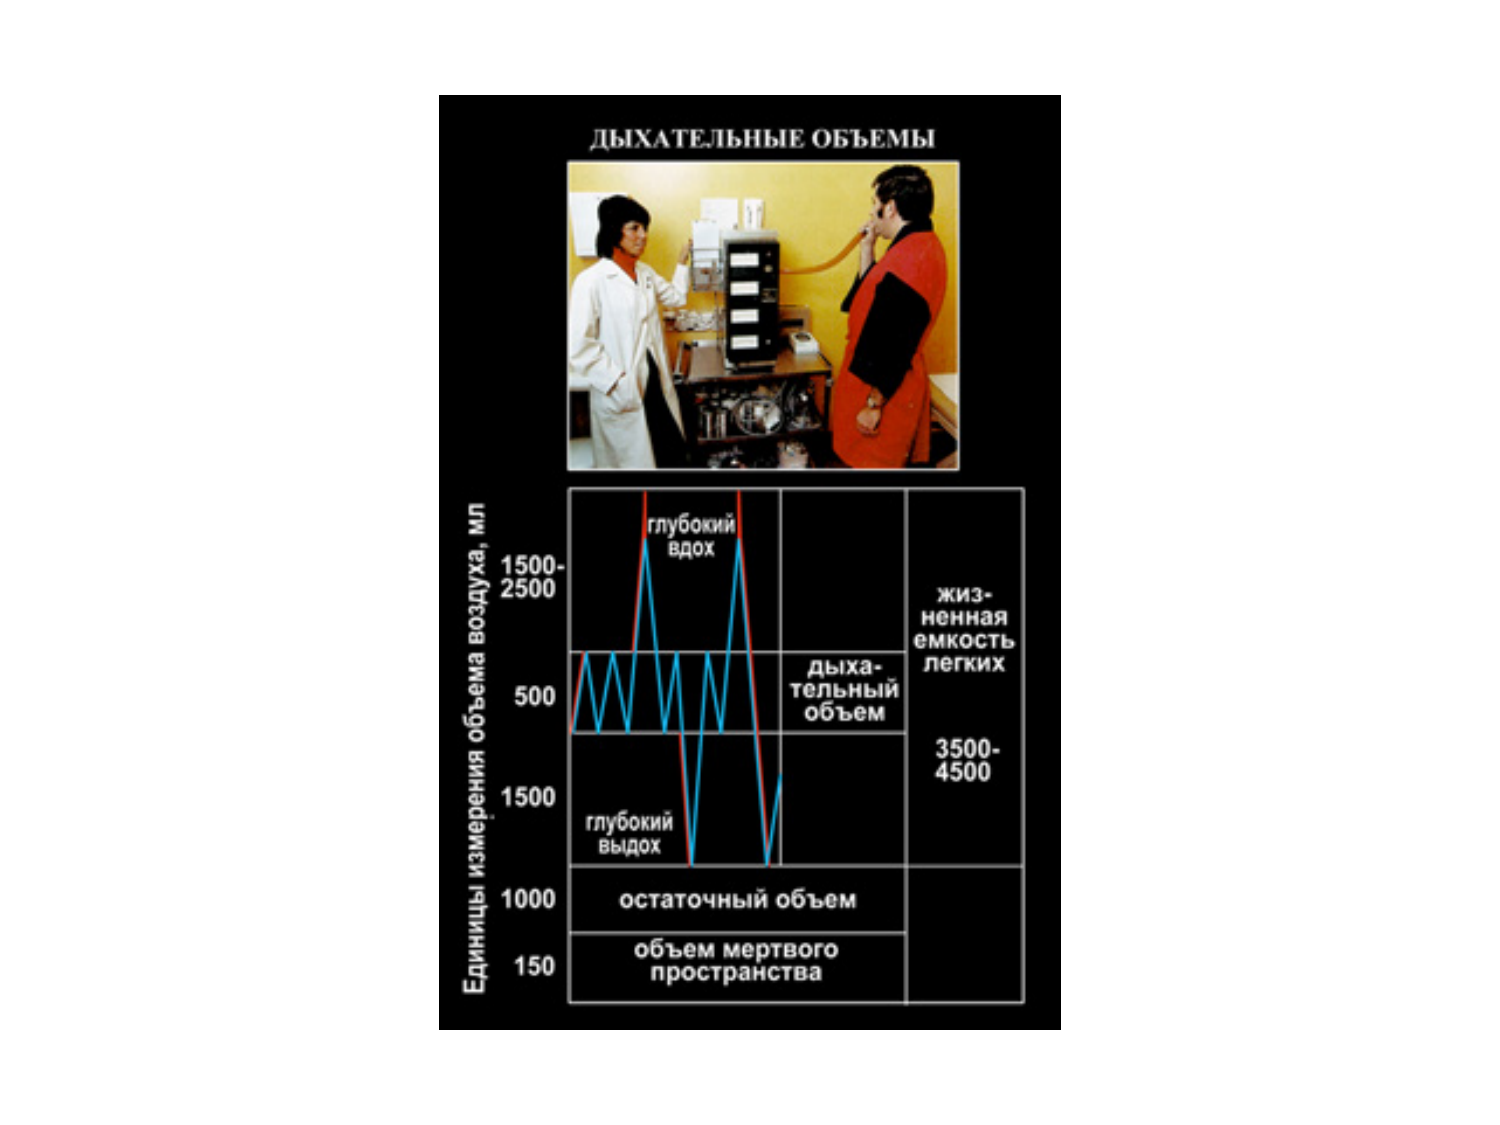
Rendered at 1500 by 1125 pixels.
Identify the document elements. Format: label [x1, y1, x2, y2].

list [439, 95, 1061, 1030]
